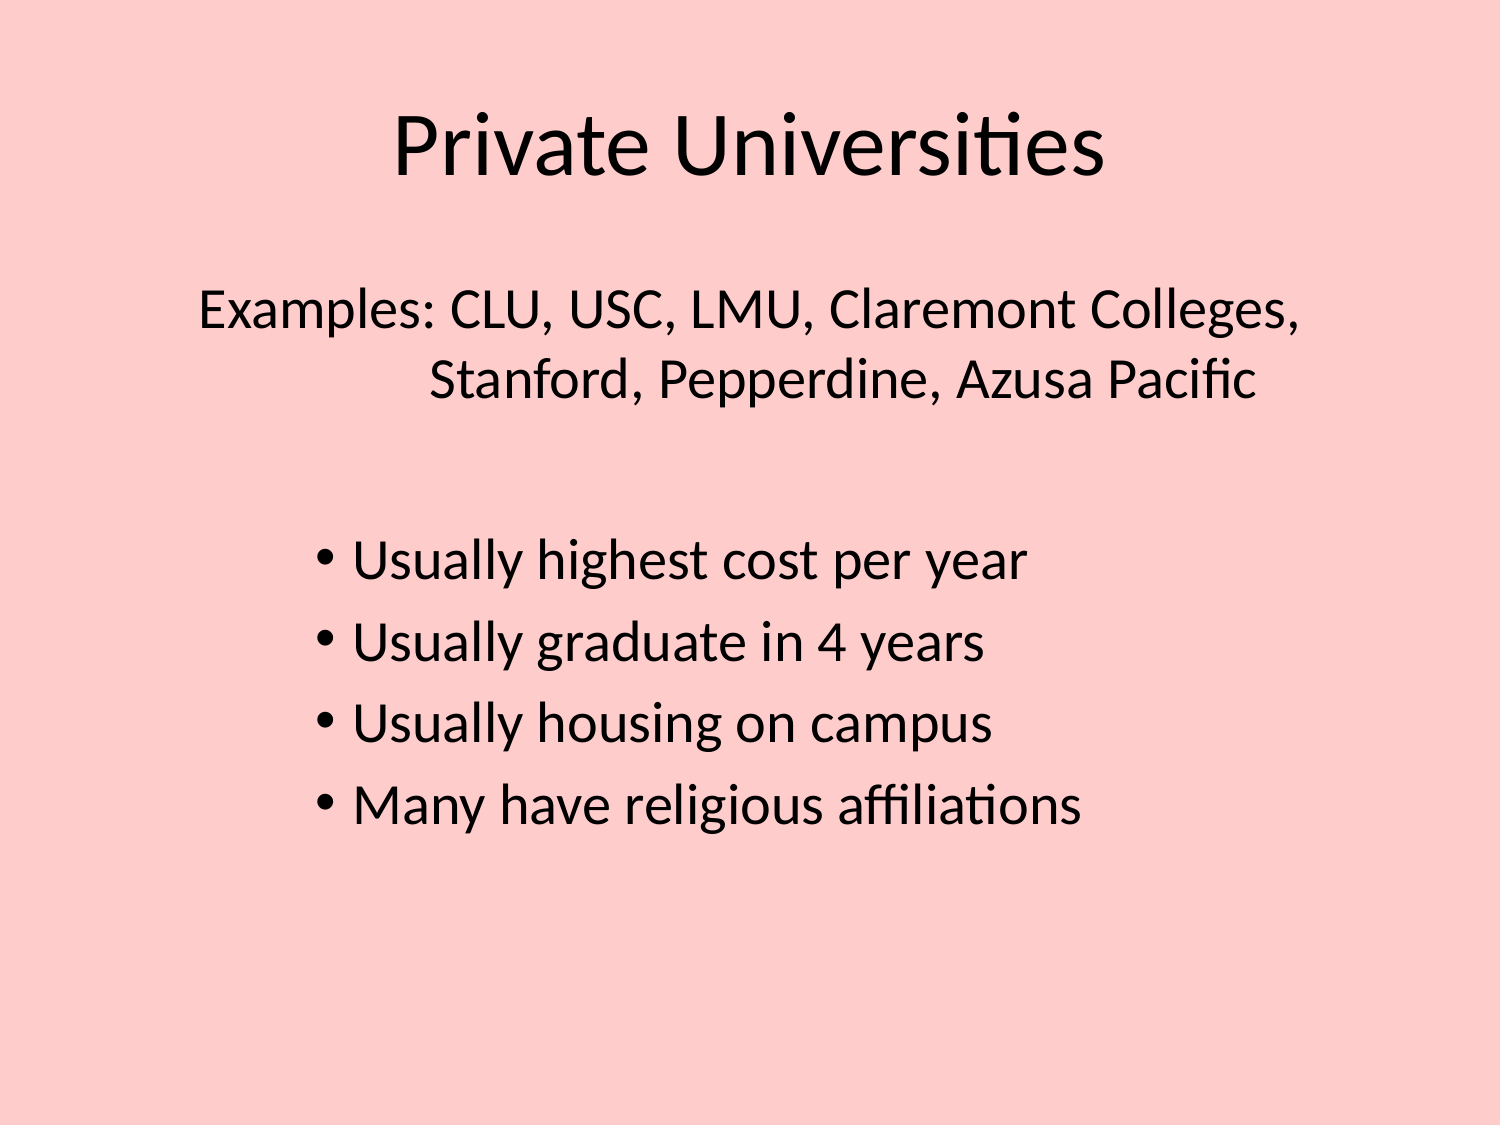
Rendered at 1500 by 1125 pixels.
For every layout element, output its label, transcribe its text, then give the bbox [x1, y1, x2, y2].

title Private Universities [75, 45, 1425, 233]
list Examples: CLU, USC, LMU, Claremont Colleges, Stanford, Pepperdine, Azusa Pacific Usually highest cost per year Usually graduate in 4 years Usually housing on campus Many have religious affiliations [75, 262, 1425, 1005]
